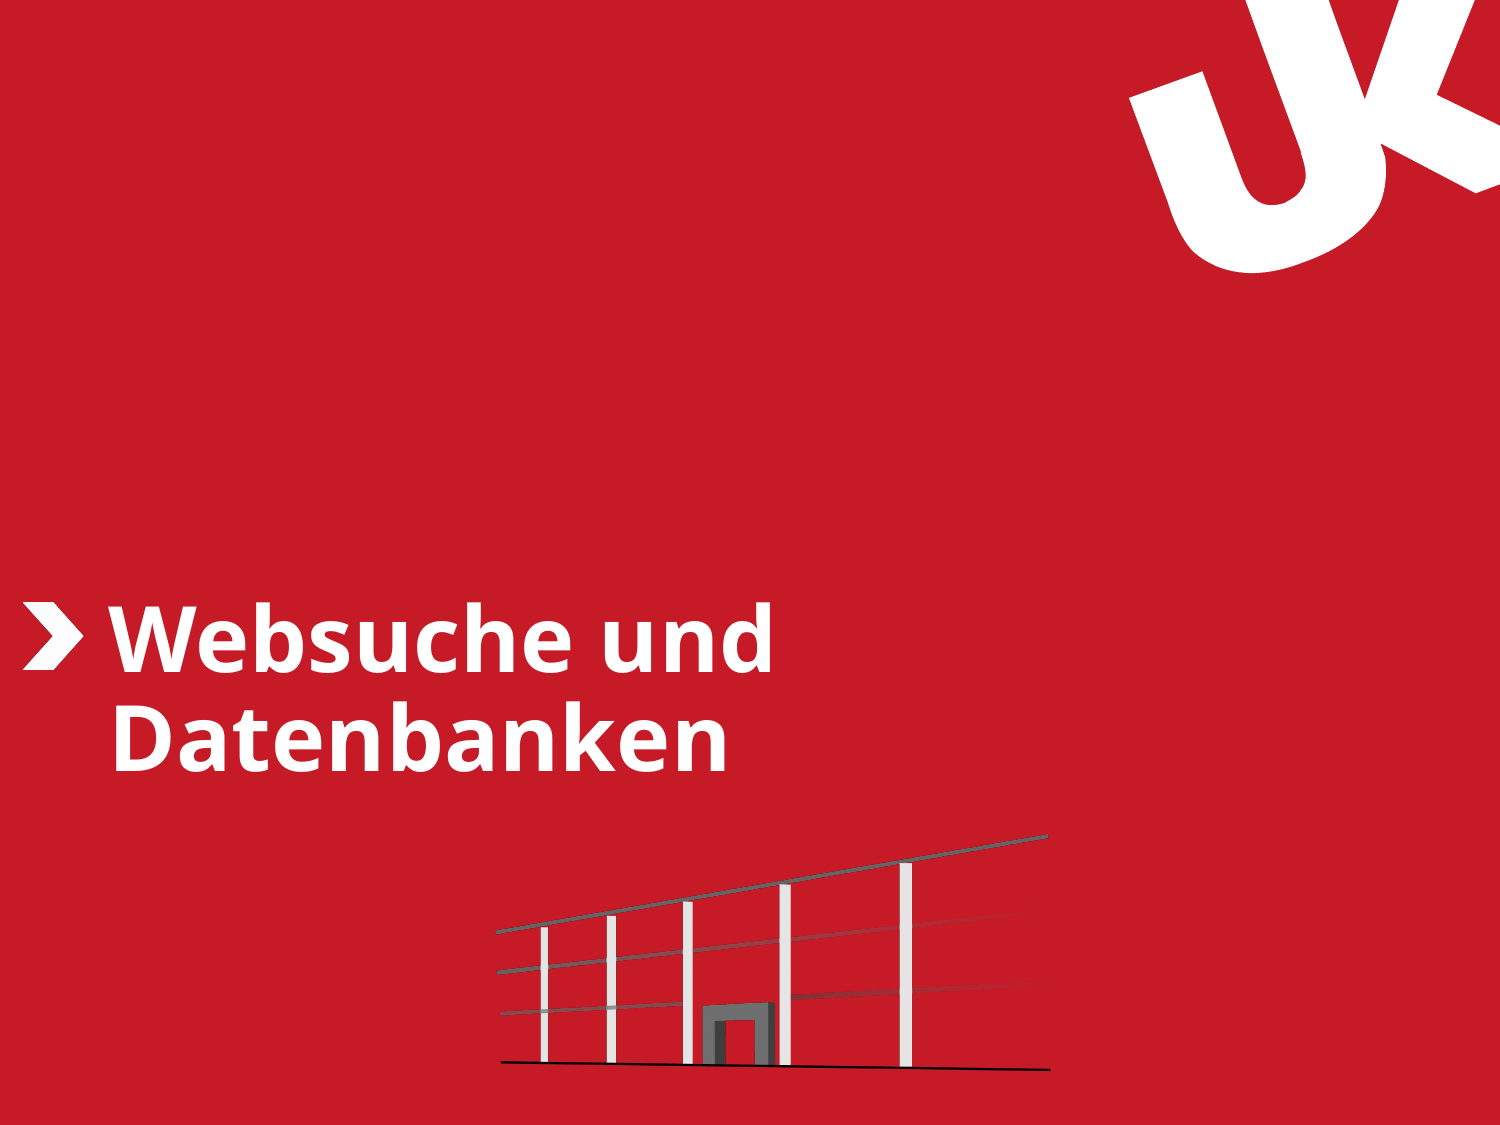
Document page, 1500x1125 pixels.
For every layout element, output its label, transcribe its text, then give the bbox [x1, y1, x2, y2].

title Websuche und Datenbanken [93, 586, 1439, 804]
picture [495, 834, 1059, 1071]
